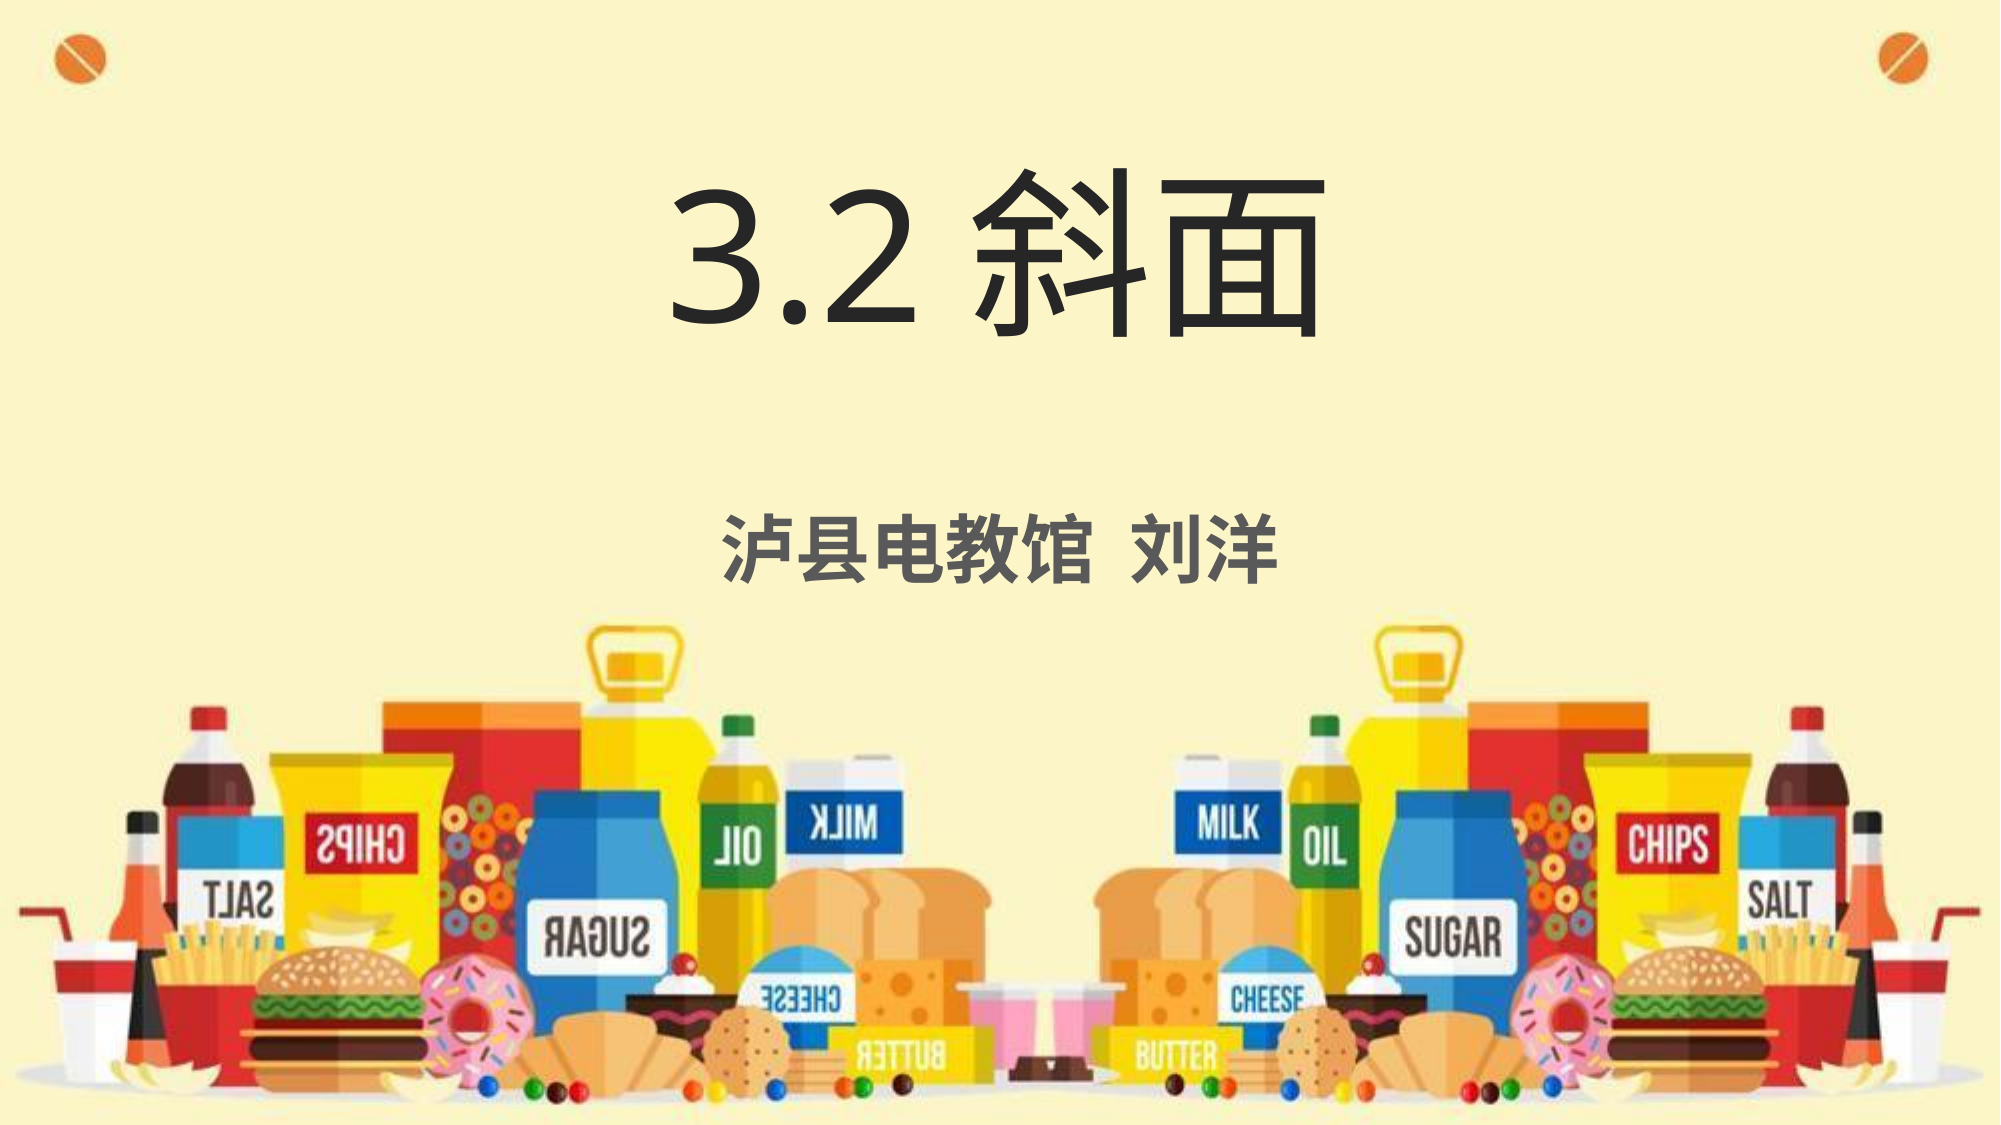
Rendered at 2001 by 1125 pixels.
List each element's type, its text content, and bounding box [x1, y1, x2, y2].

picture [0, 0, 2000, 1125]
subtitle 泸县电教馆 刘洋 [313, 477, 1687, 617]
title 3.2斜面 [313, 166, 1687, 360]
